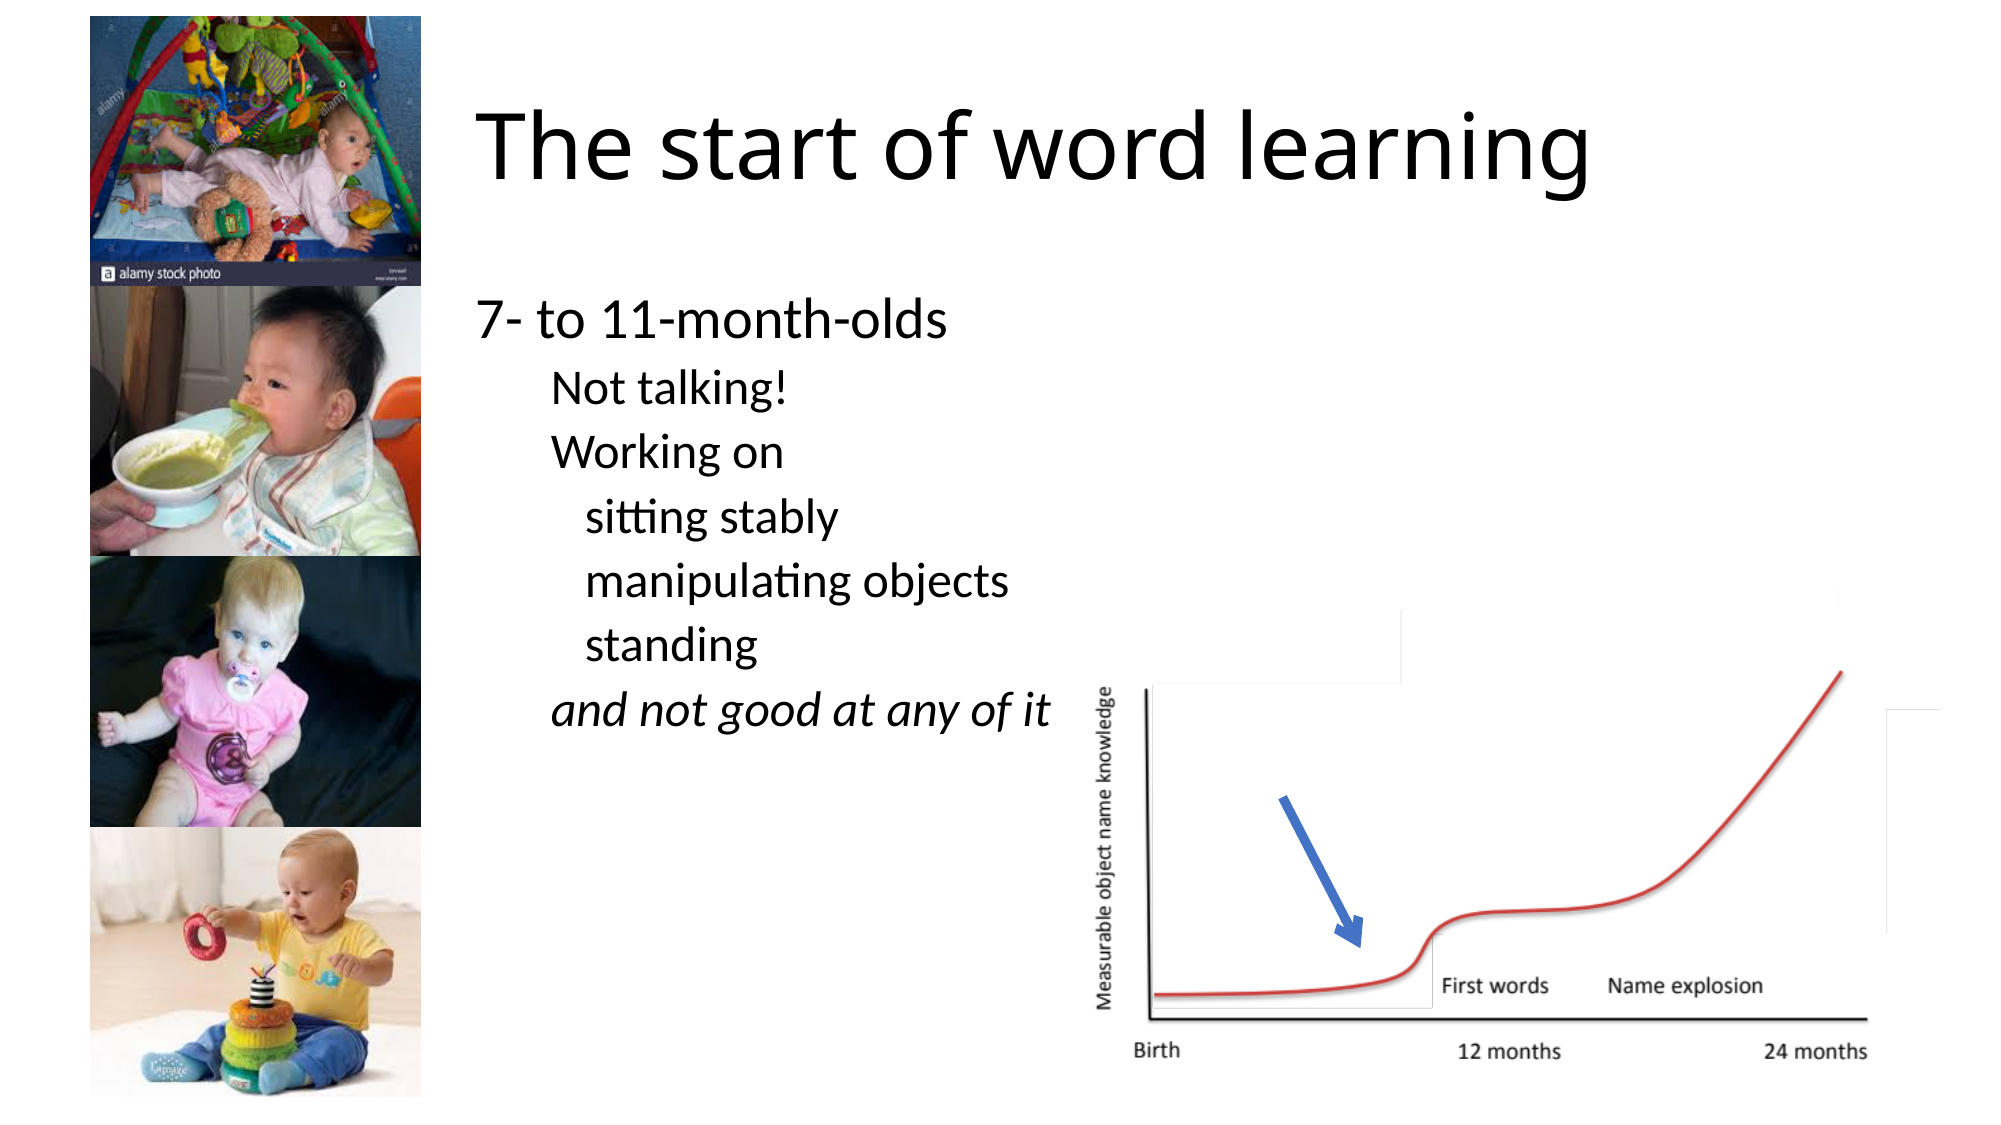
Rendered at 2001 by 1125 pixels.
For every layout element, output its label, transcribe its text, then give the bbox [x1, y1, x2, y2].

title The start of word learning [460, 40, 1653, 259]
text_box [90, 16, 421, 1097]
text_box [1082, 586, 1941, 1067]
list 7- to 11-month-olds Not talking! Working on sitting stably manipulating objects standing and not good at any of it [460, 280, 1653, 995]
